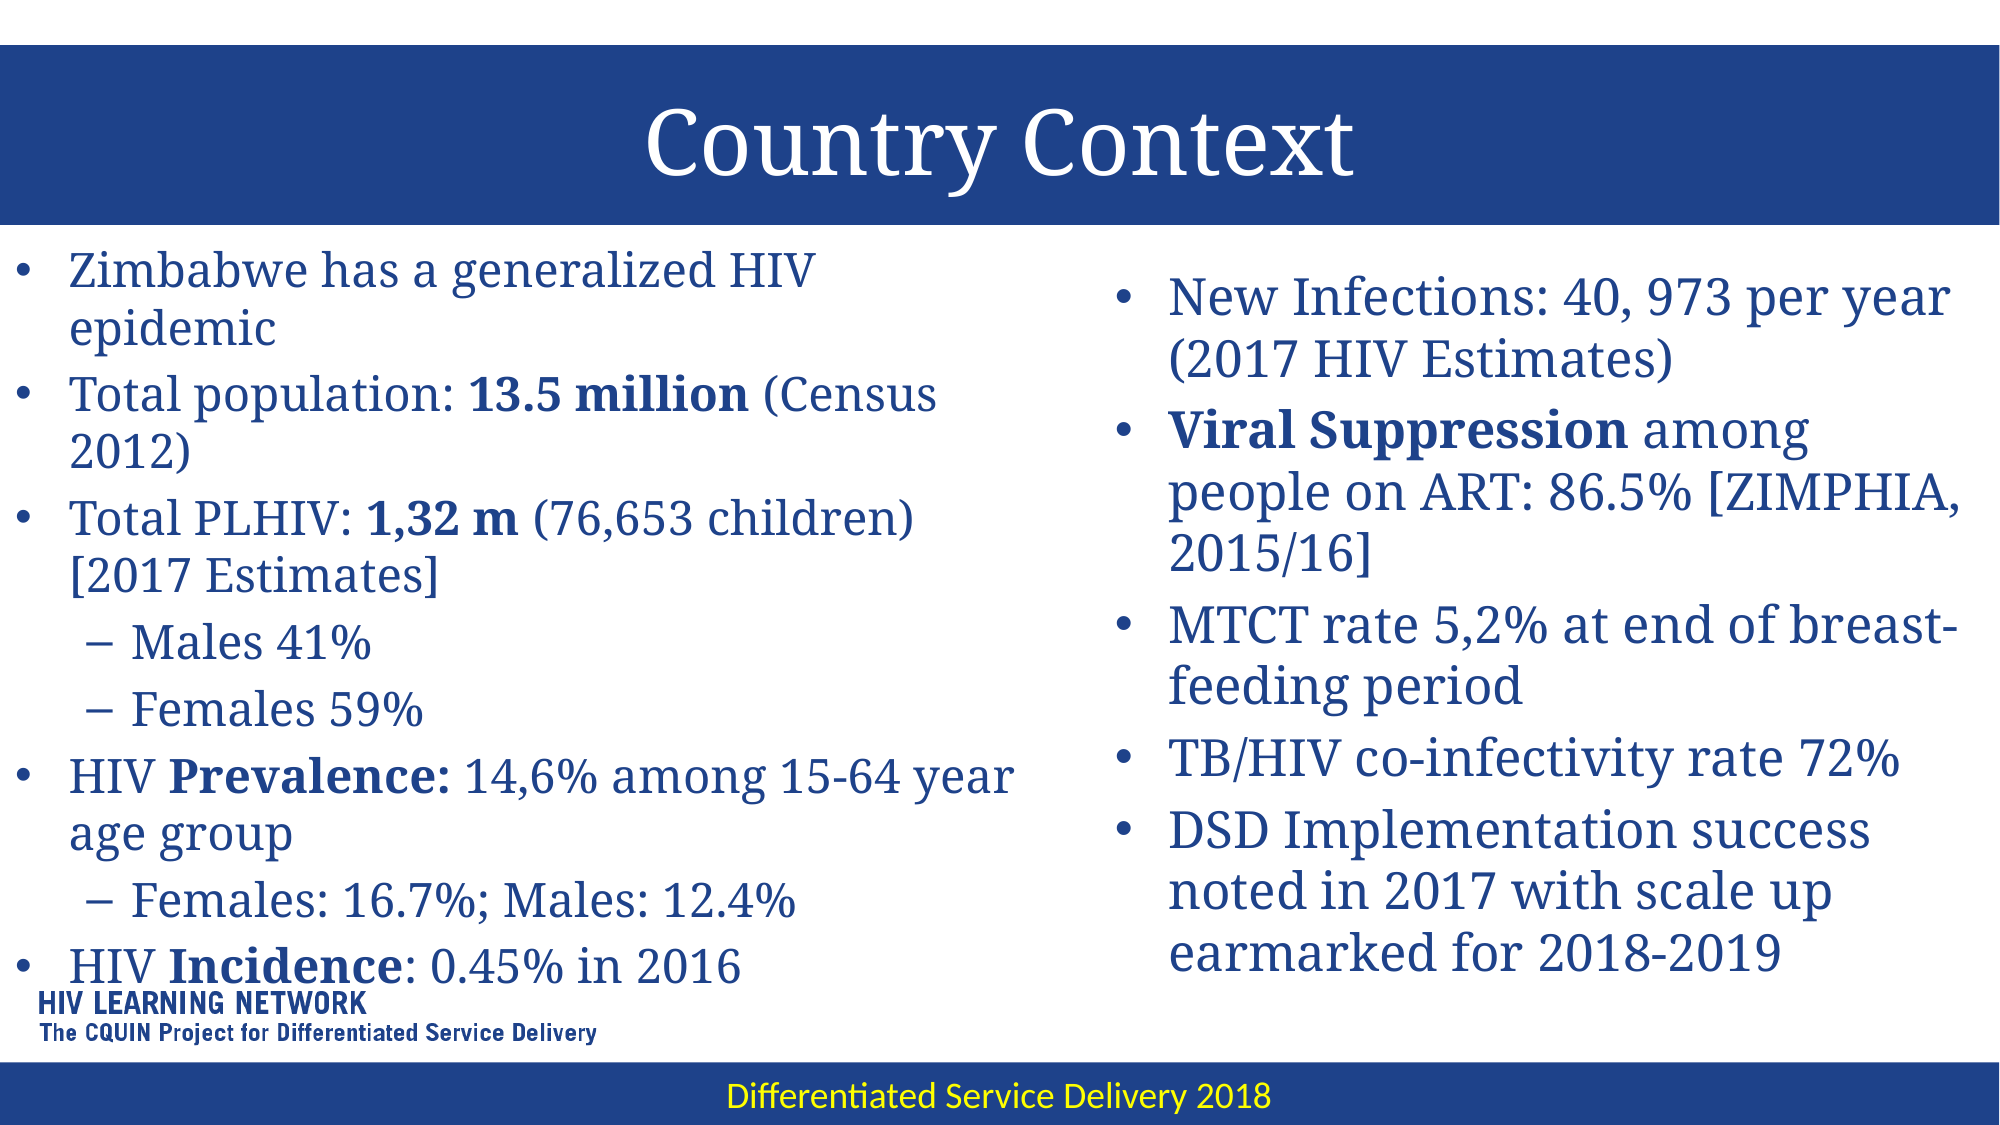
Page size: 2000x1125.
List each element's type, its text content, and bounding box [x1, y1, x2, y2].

list New Infections: 40, 973 per year (2017 HIV Estimates) Viral Suppression among people on ART: 86.5% [ZIMPHIA, 2015/16] MTCT rate 5,2% at end of breast-feeding period TB/HIV co-infectivity rate 72% DSD Implementation success noted in 2017 with scale up earmarked for 2018-2019 [1099, 257, 1983, 1000]
picture [37, 1005, 597, 1046]
list Zimbabwe has a generalized HIV epidemic Total population: 13.5 million (Census 2012) Total PLHIV: 1,32 m (76,653 children) [2017 Estimates] Males 41% Females 59% HIV Prevalence: 14,6% among 15-64 year age group Females: 16.7%; Males: 12.4% HIV Incidence: 0.45% in 2016 [0, 232, 1038, 1005]
title Country Context [99, 45, 1900, 233]
